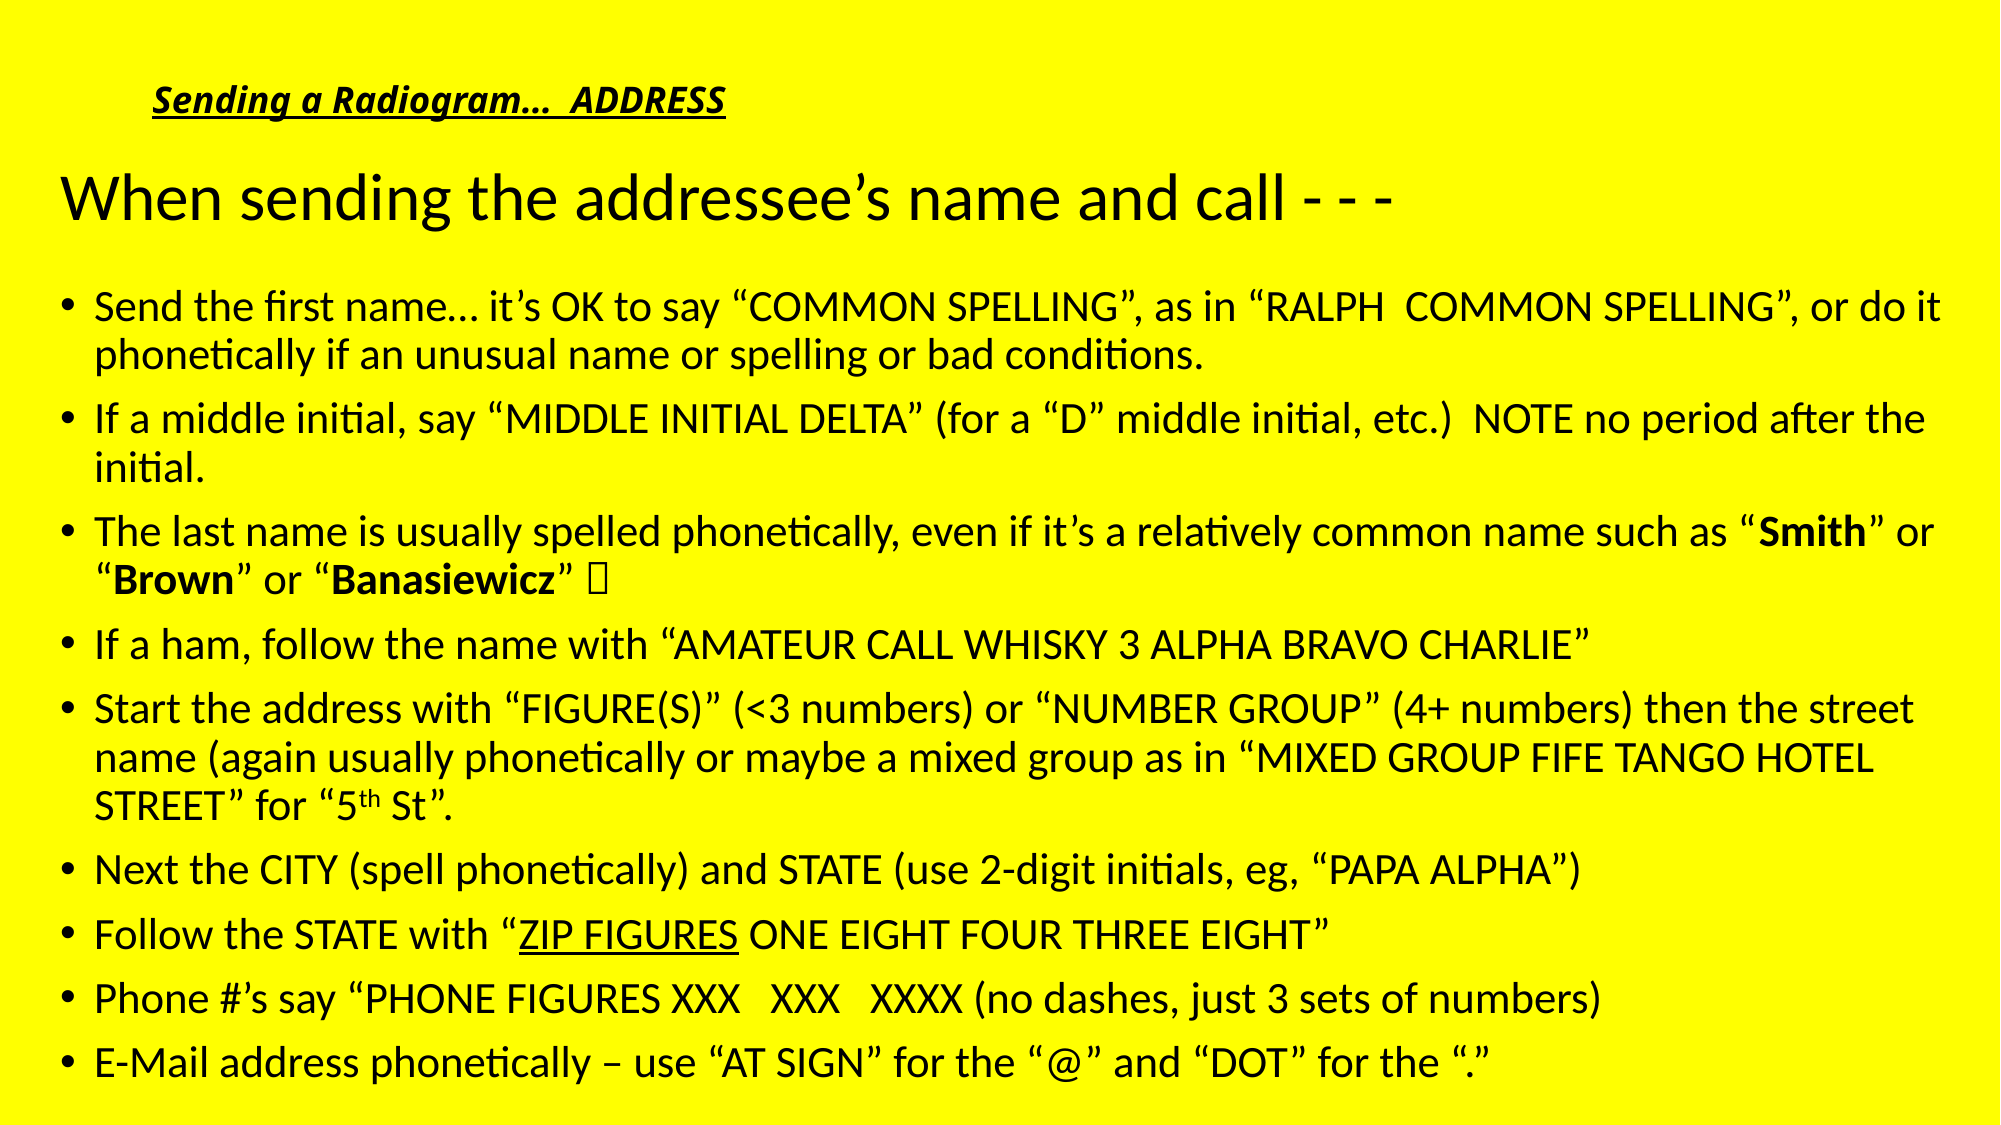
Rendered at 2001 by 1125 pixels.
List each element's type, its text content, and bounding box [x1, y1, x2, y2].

list When sending the addressee’s name and call - - - Send the first name… it’s OK to say “COMMON SPELLING”, as in “RALPH COMMON SPELLING”, or do it phonetically if an unusual name or spelling or bad conditions. If a middle initial, say “MIDDLE INITIAL DELTA” (for a “D” middle initial, etc.) NOTE no period after the initial. The last name is usually spelled phonetically, even if it’s a relatively common name such as “Smith” or “Brown” or “Banasiewicz”  If a ham, follow the name with “AMATEUR CALL WHISKY 3 ALPHA BRAVO CHARLIE” Start the address with “FIGURE(S)” (<3 numbers) or “NUMBER GROUP” (4+ numbers) then the street name (again usually phonetically or maybe a mixed group as in “MIXED GROUP FIFE TANGO HOTEL STREET” for “5th St”. Next the CITY (spell phonetically) and STATE (use 2-digit initials, eg, “PAPA ALPHA”) Follow the STATE with “ZIP FIGURES ONE EIGHT FOUR THREE EIGHT” Phone #’s say “PHONE FIGURES XXX XXX XXXX (no dashes, just 3 sets of numbers) E-Mail address phonetically – use “AT SIGN” for the “@” and “DOT” for the “.” [45, 154, 1964, 1099]
title Sending a Radiogram… ADDRESS [137, 73, 1863, 154]
